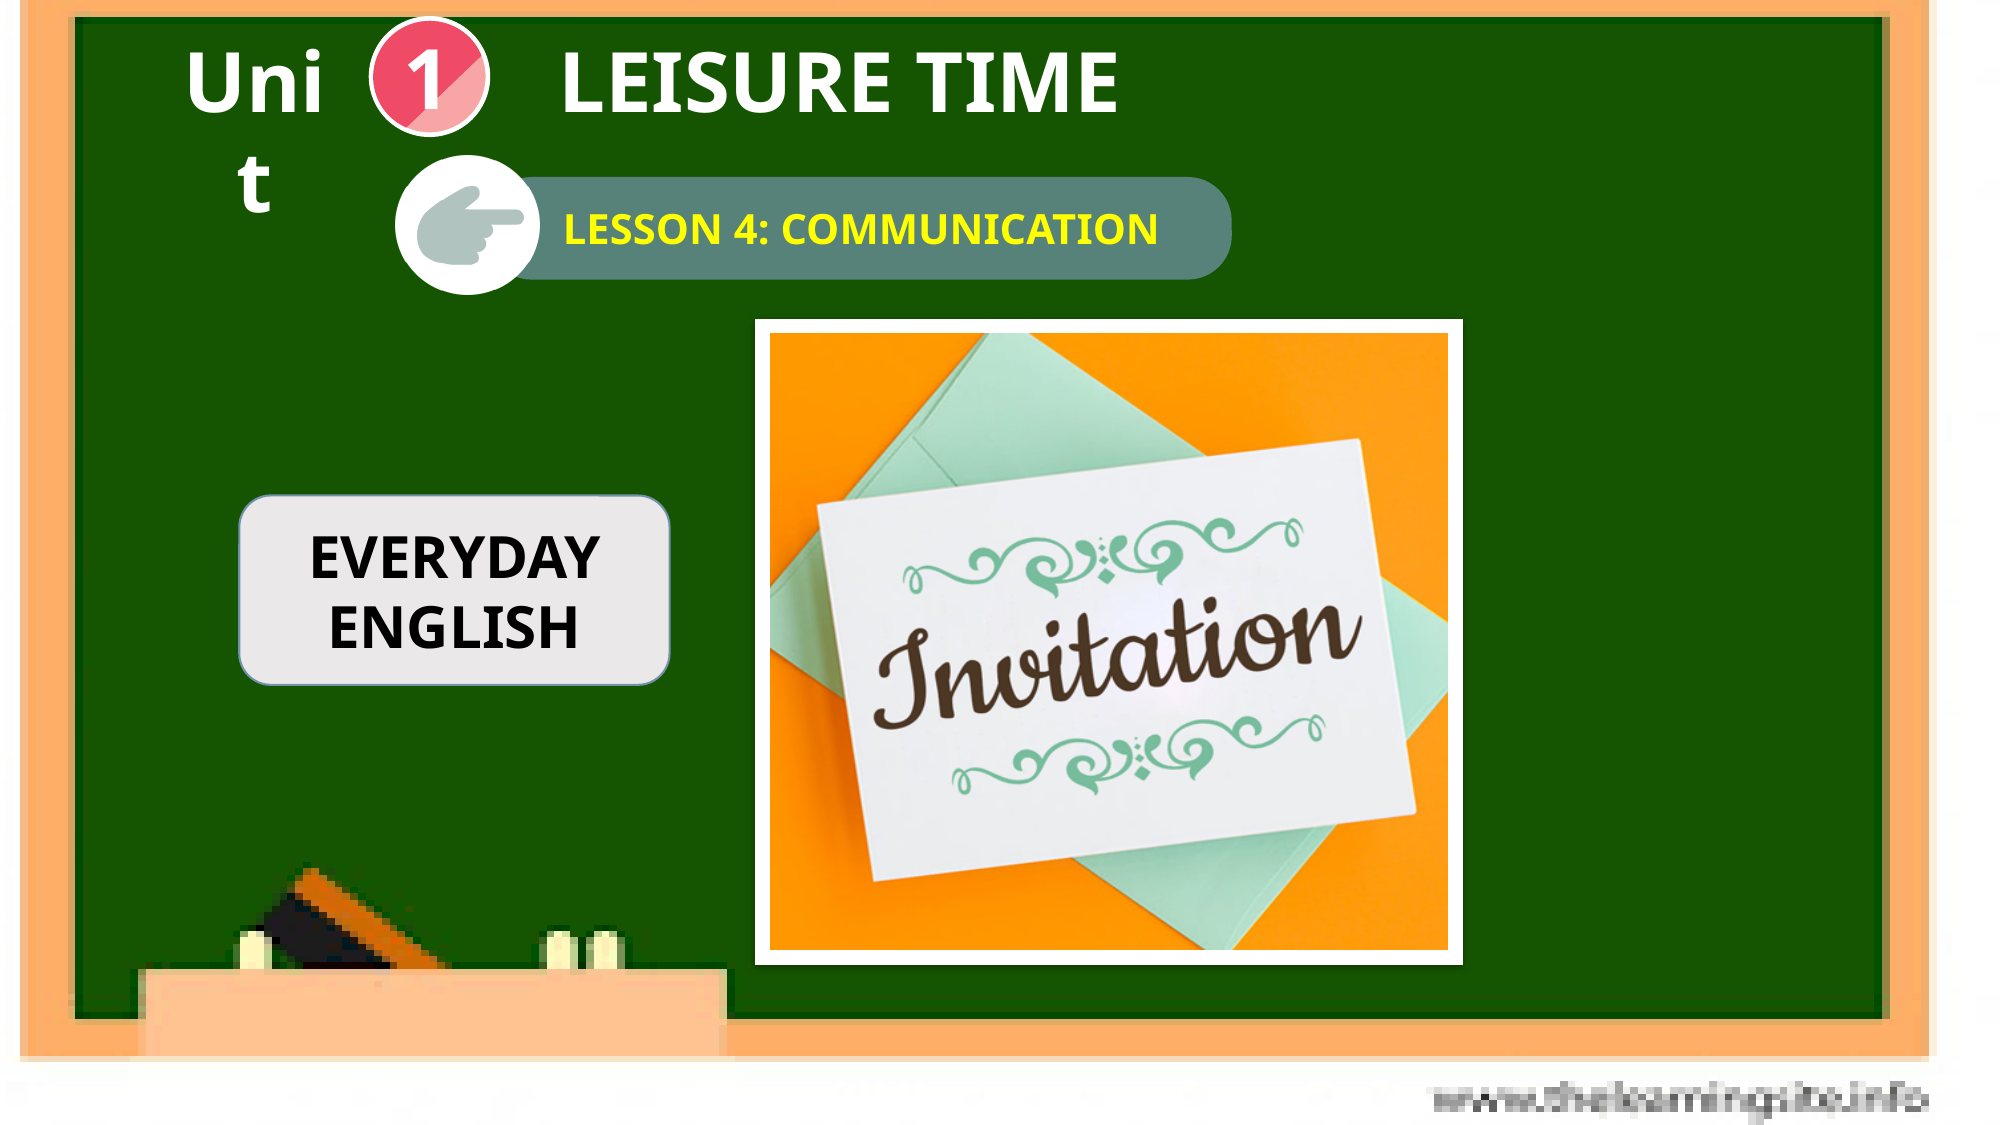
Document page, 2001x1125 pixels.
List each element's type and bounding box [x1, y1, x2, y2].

picture [0, 0, 2000, 1125]
text_box [374, 21, 486, 133]
